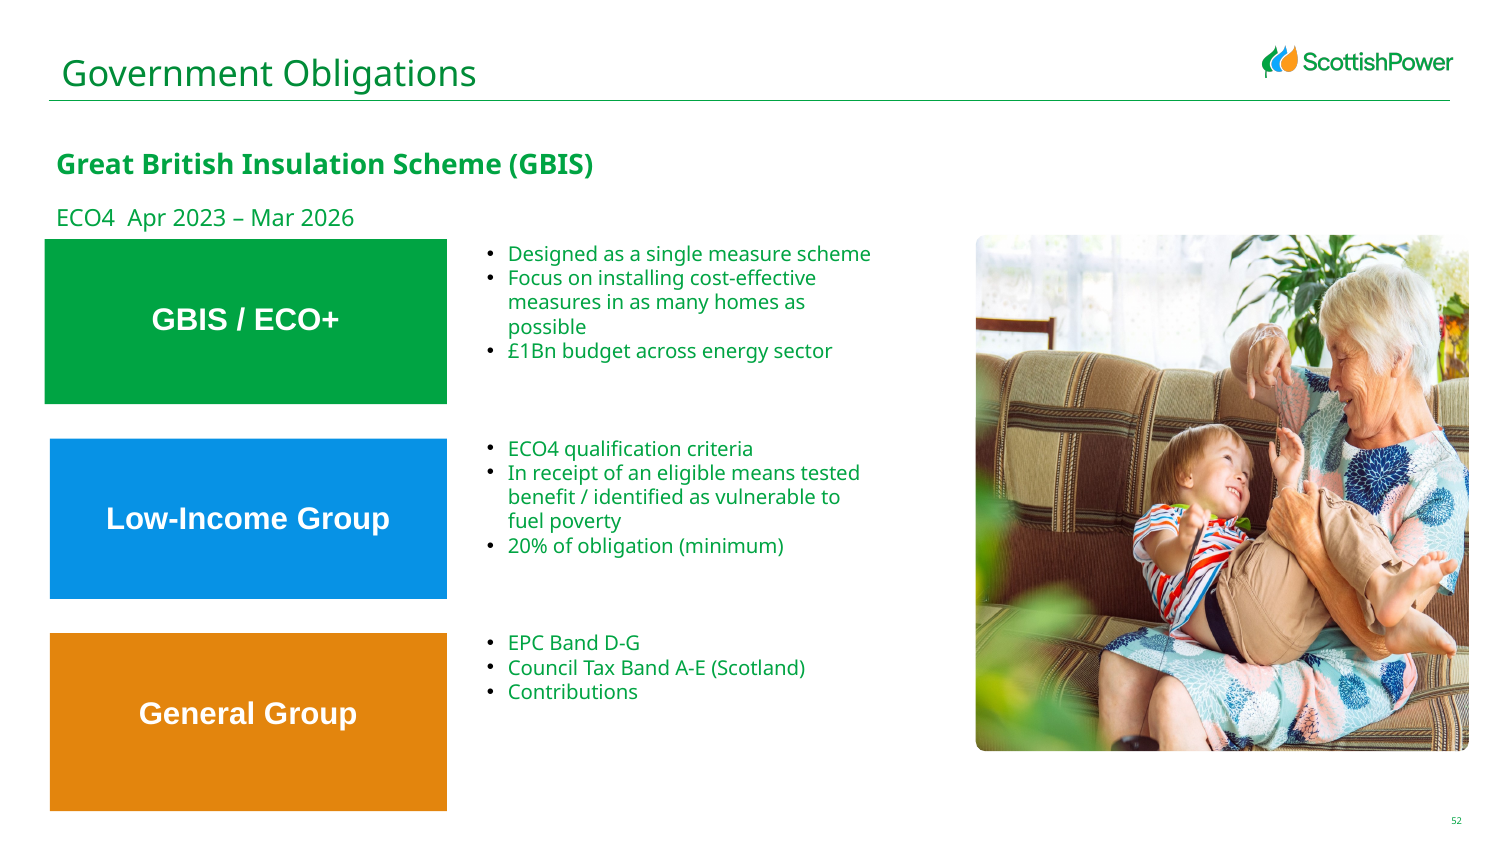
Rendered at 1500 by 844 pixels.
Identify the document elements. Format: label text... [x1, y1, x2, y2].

title Great British Insulation Scheme (GBIS) ECO4 Apr 2023 – Mar 2026 [44, 124, 888, 212]
text_box GBIS / ECO+ [44, 239, 447, 405]
slide_number 52 [1373, 798, 1463, 828]
picture [1251, 34, 1464, 89]
text_box Designed as a single measure scheme Focus on installing cost-effective measures in as many homes as possible £1Bn budget across energy sector ECO4 qualification criteria In receipt of an eligible means tested benefit / identified as vulnerable to fuel poverty 20% of obligation (minimum) EPC Band D-G Council Tax Band A-E (Scotland) Contributions [475, 211, 889, 778]
list Government Obligations [50, 36, 1293, 101]
text_box Low-Income Group [49, 438, 447, 599]
picture [975, 234, 1469, 752]
text_box General Group [49, 633, 447, 812]
